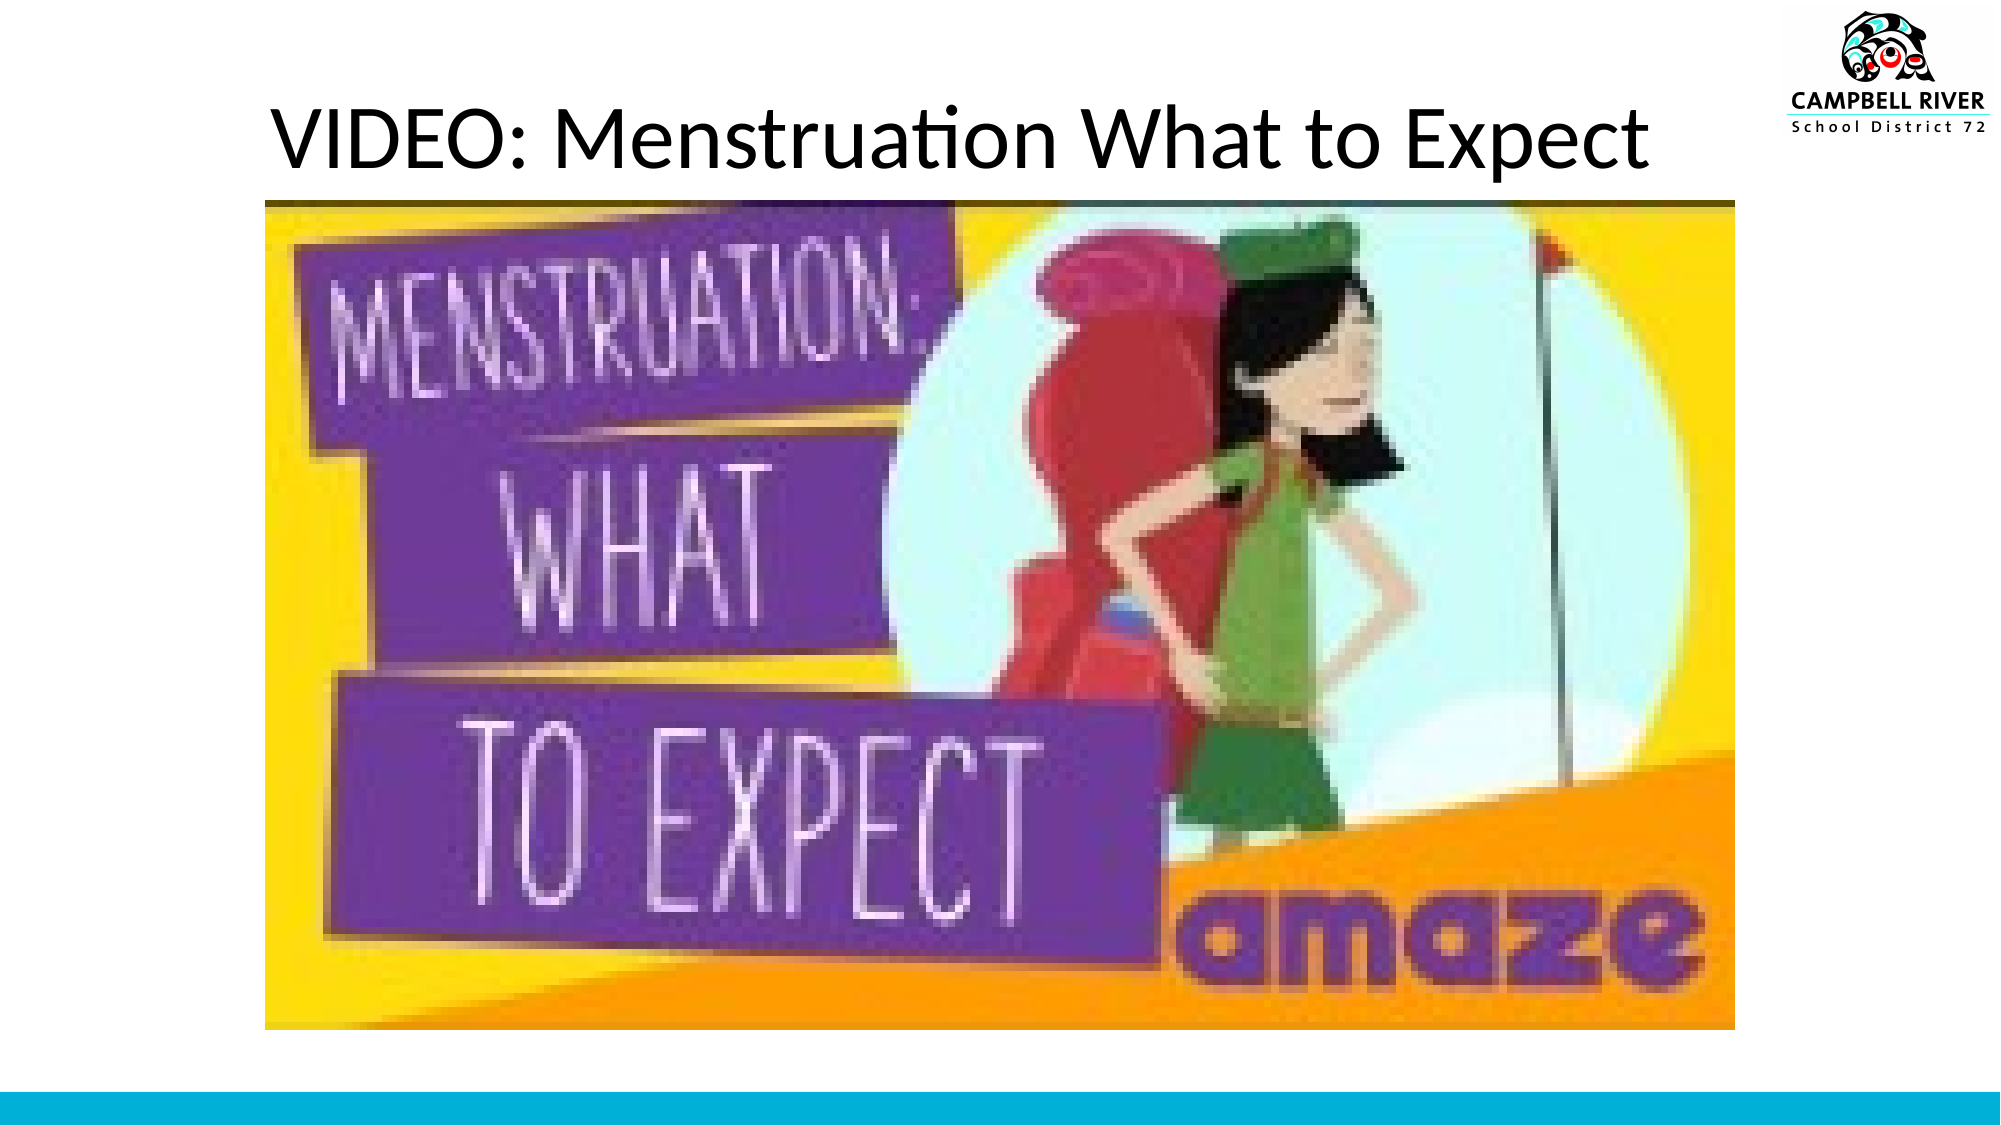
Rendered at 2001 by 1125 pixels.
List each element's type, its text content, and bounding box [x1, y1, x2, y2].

picture [1781, 5, 1996, 138]
title VIDEO: Menstruation What to Expect [248, 45, 1675, 233]
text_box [264, 199, 1735, 1031]
